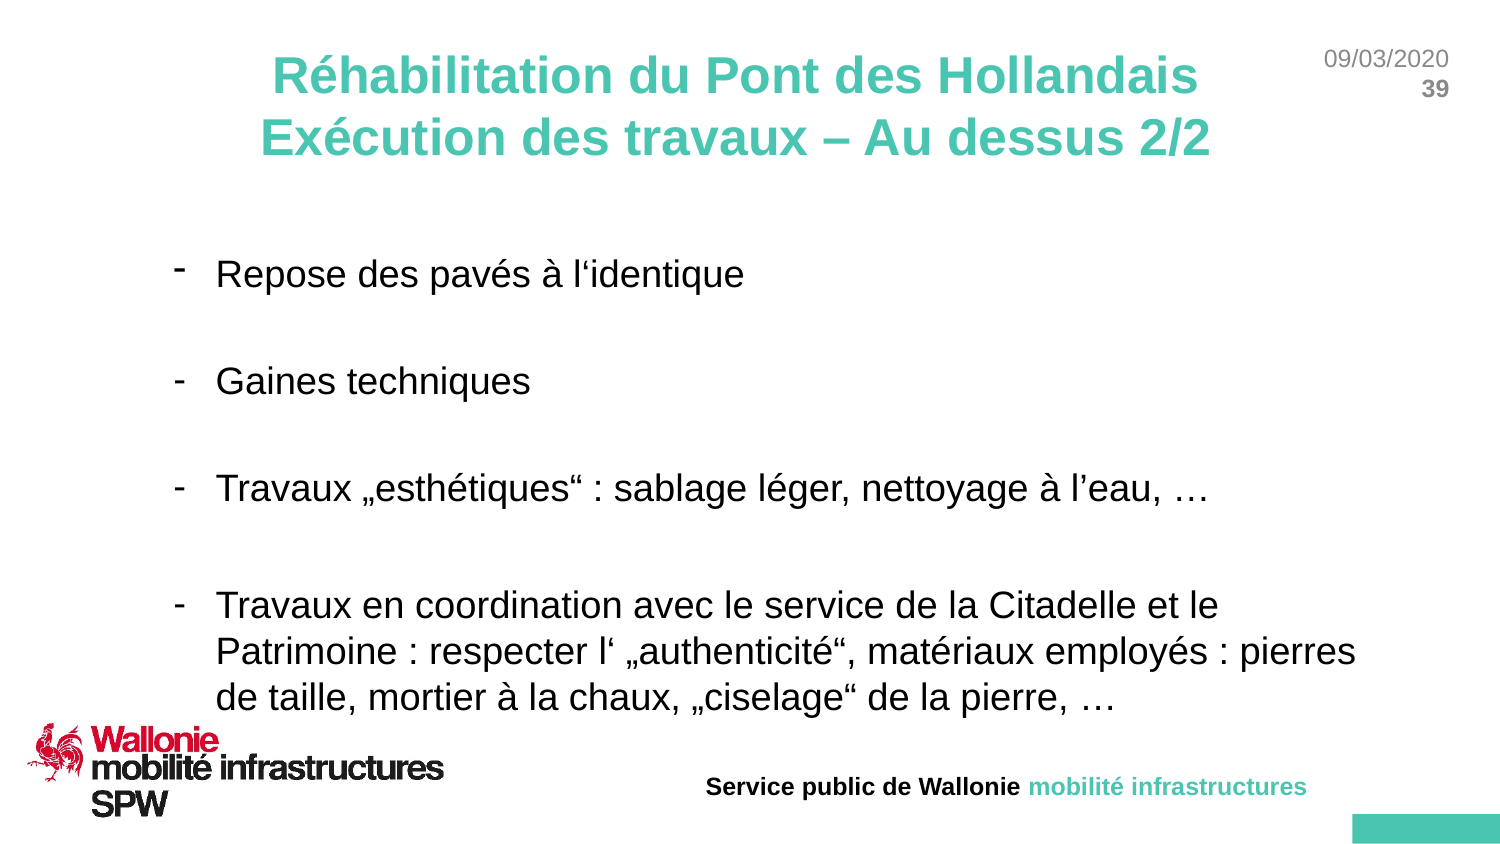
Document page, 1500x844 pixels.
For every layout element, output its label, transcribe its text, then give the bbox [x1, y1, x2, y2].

list Repose des pavés à l‘identique Gaines techniques Travaux „esthétiques“ : sablage léger, nettoyage à l’eau, … Travaux en coordination avec le service de la Citadelle et le Patrimoine : respecter l‘ „authenticité“, matériaux employés : pierres de taille, mortier à la chaux, „ciselage“ de la pierre, … [90, 196, 1382, 727]
picture [0, 696, 471, 844]
title Réhabilitation du Pont des Hollandais Exécution des travaux – Au dessus 2/2 [90, 33, 1382, 175]
